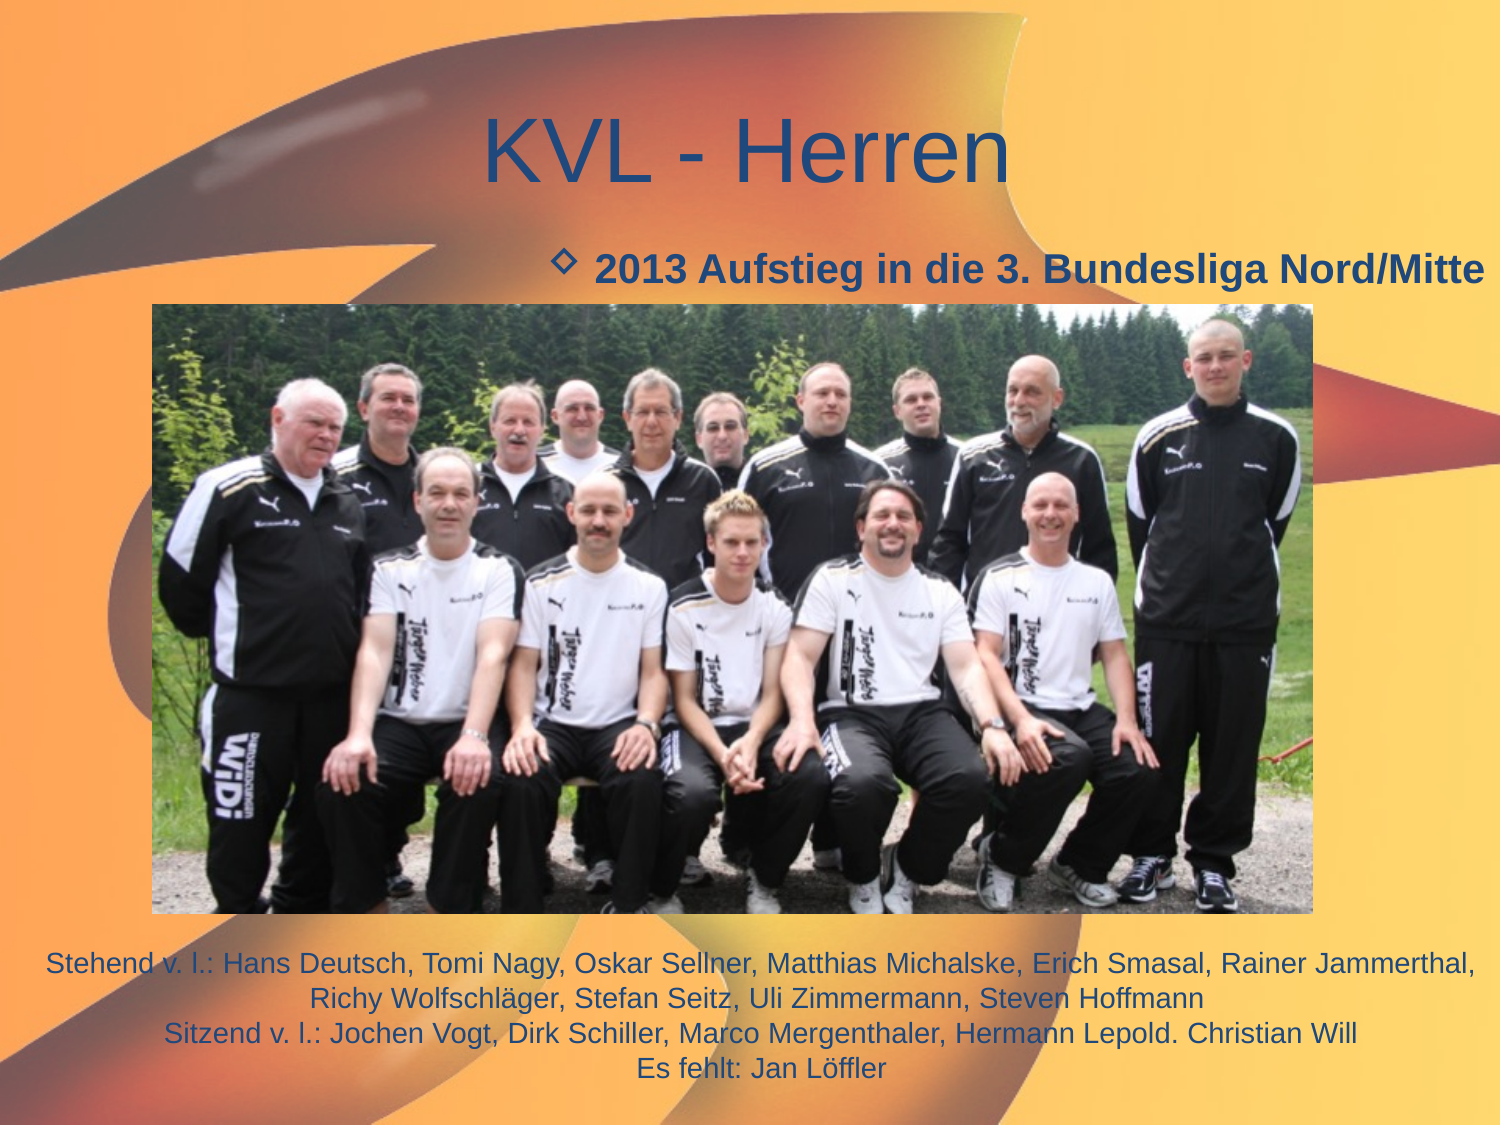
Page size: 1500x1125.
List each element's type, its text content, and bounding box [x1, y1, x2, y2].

text_box KVL - Herren [49, 37, 1446, 255]
picture [152, 304, 1313, 914]
text_box Stehend v. l.: Hans Deutsch, Tomi Nagy, Oskar Sellner, Matthias Michalske, Erich Smasal, Rainer Jammerthal, Richy Wolfschläger, Stefan Seitz, Uli Zimmermann, Steven Hoffmann Sitzend v. l.: Jochen Vogt, Dirk Schiller, Marco Mergenthaler, Hermann Lepold. Christian Will Es fehlt: Jan Löffler [23, 937, 1500, 1092]
text_box 2013 Aufstieg in die 3. Bundesliga Nord/Mitte [530, 234, 1500, 350]
